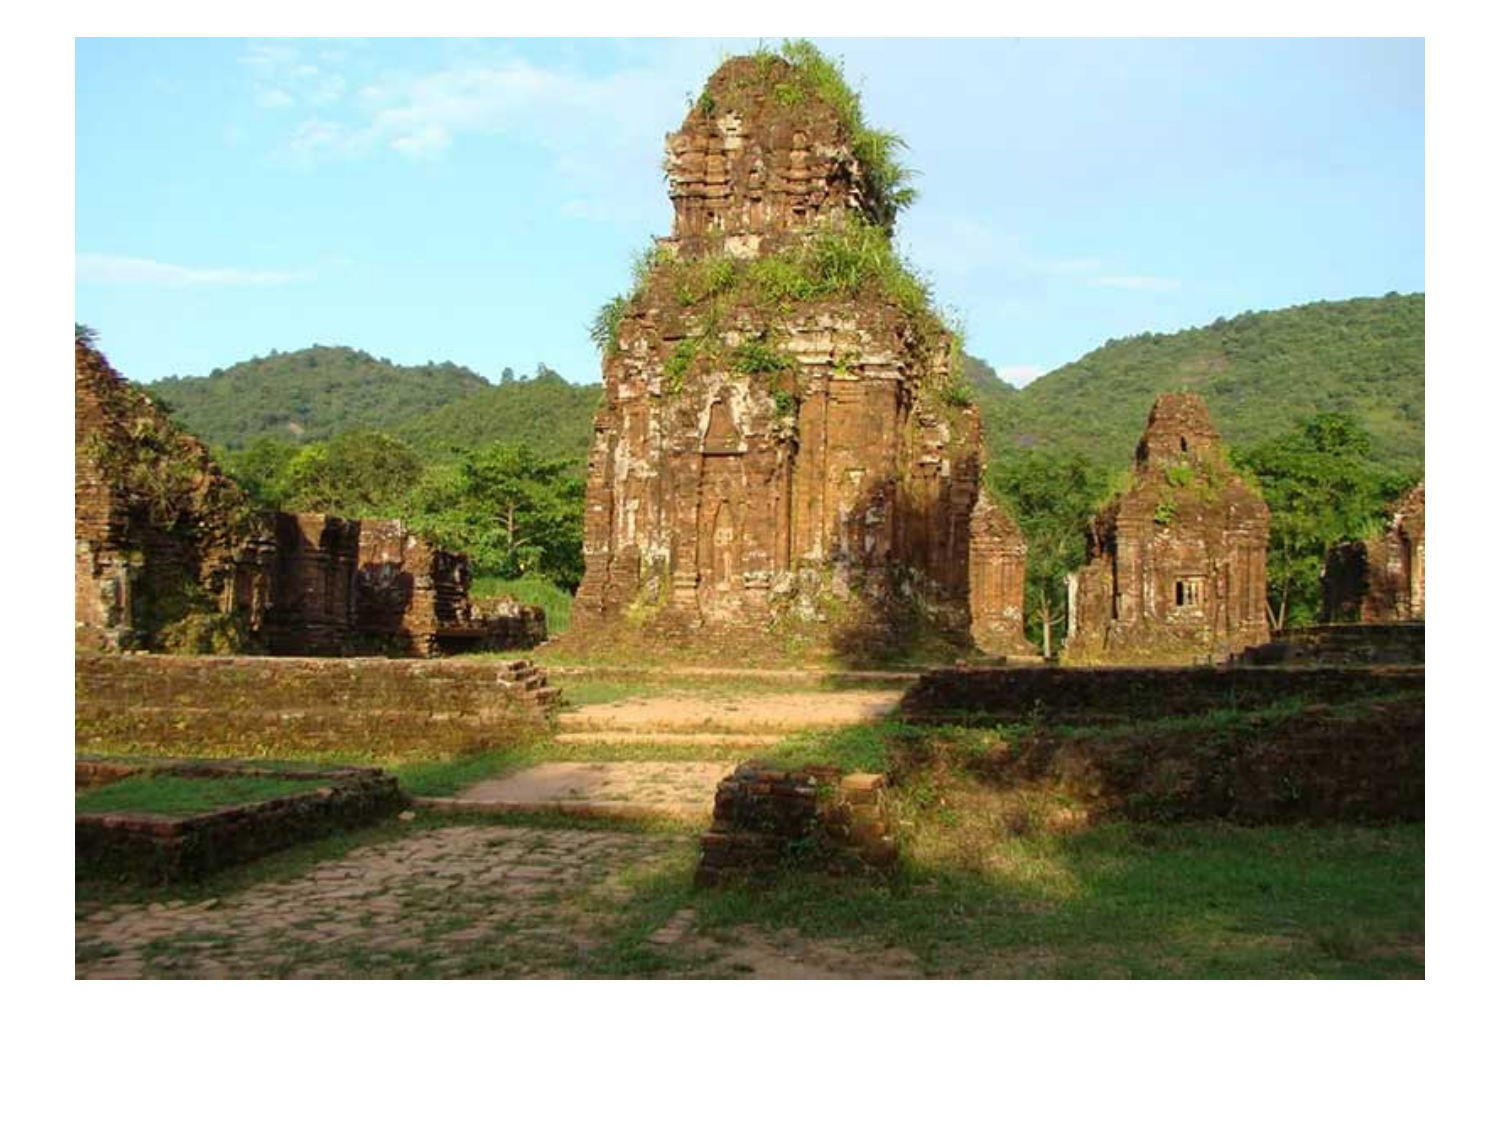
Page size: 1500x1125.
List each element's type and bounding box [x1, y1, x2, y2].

list [74, 37, 1426, 981]
